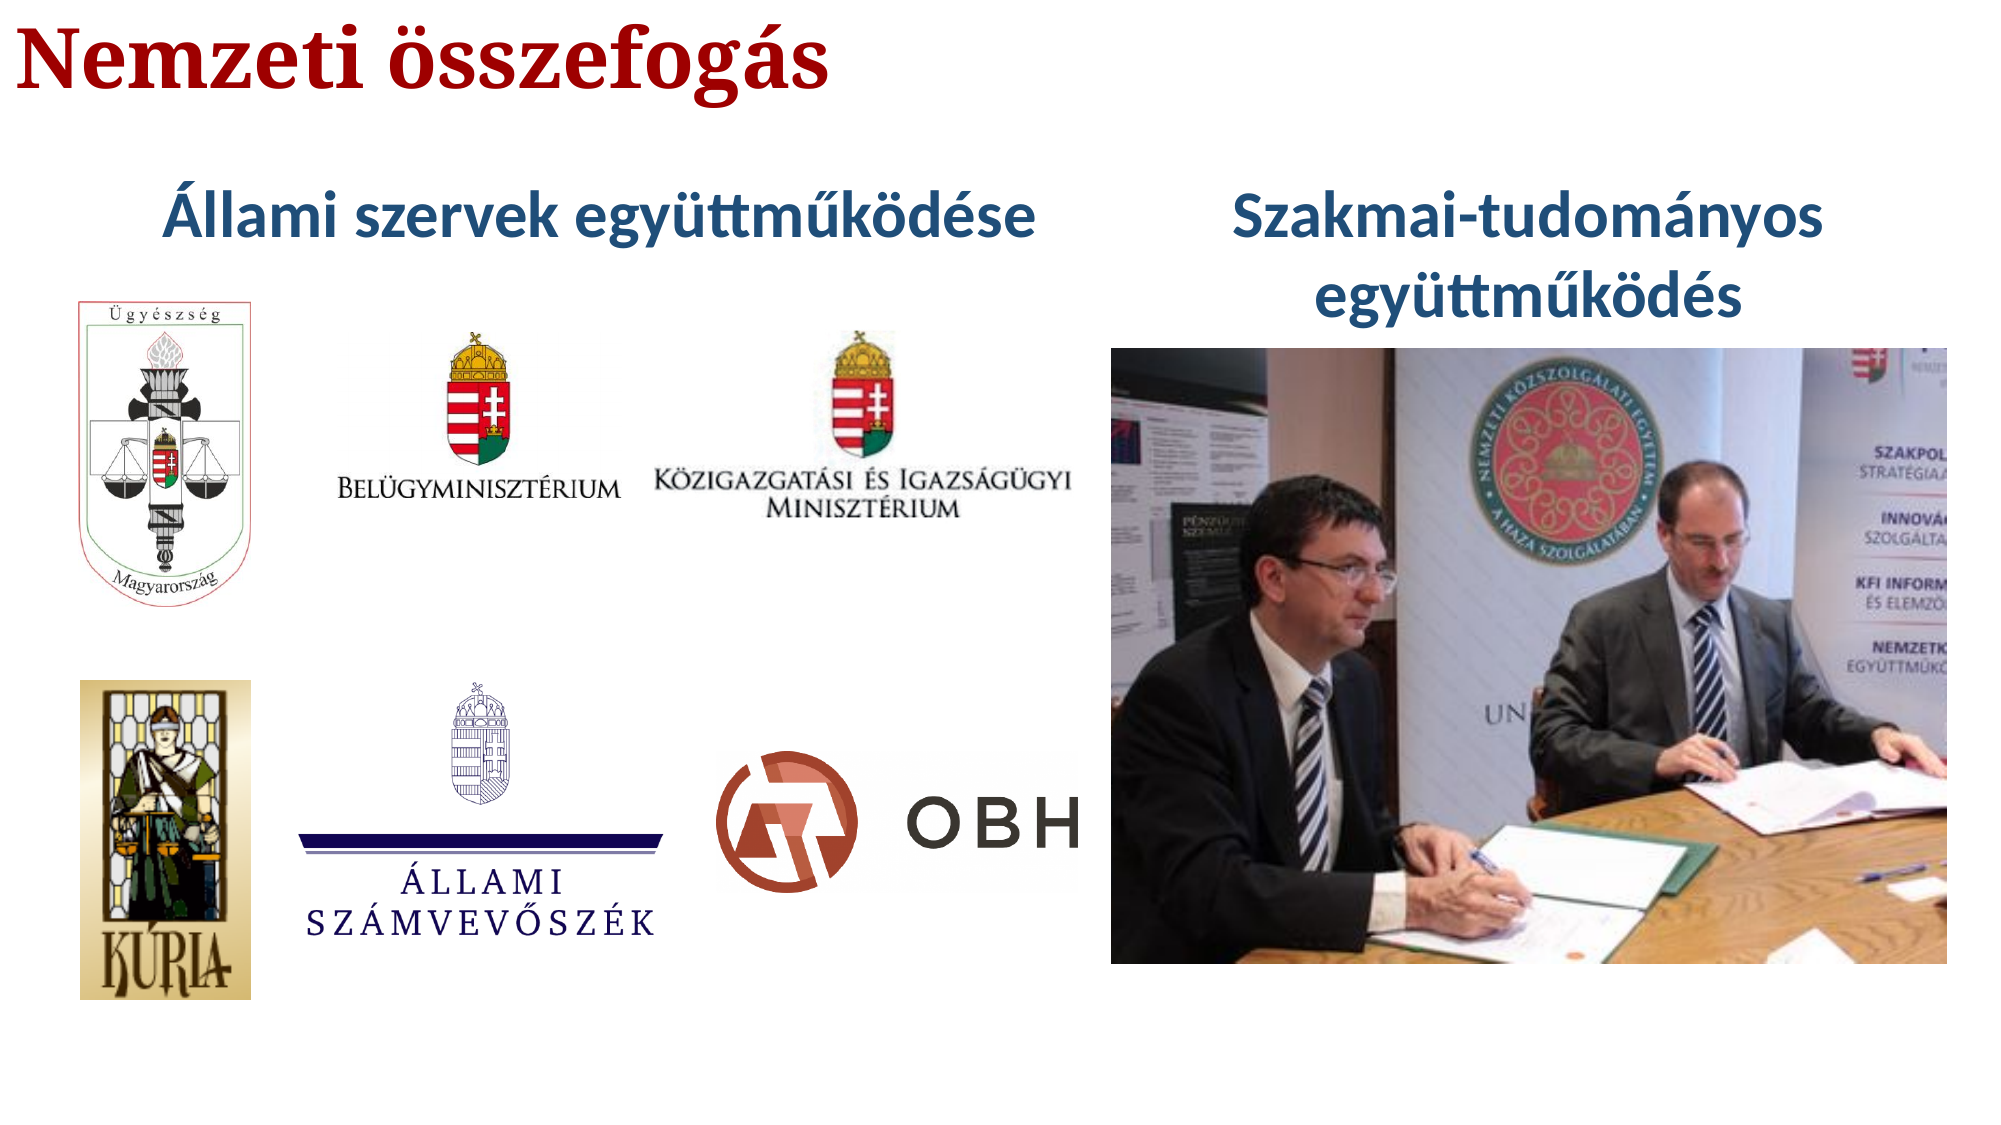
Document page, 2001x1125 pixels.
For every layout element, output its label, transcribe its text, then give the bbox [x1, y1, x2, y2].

picture [646, 318, 1078, 543]
text_box Állami szervek együttműködése [147, 163, 1002, 258]
picture [80, 680, 251, 1000]
picture [268, 680, 691, 939]
picture [78, 300, 251, 607]
title Nemzeti összefogás [0, 2, 1725, 122]
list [1111, 348, 1947, 964]
picture [334, 324, 625, 507]
text_box Szakmai-tudományos együttműködés [1002, 163, 2000, 338]
picture [716, 751, 1078, 893]
